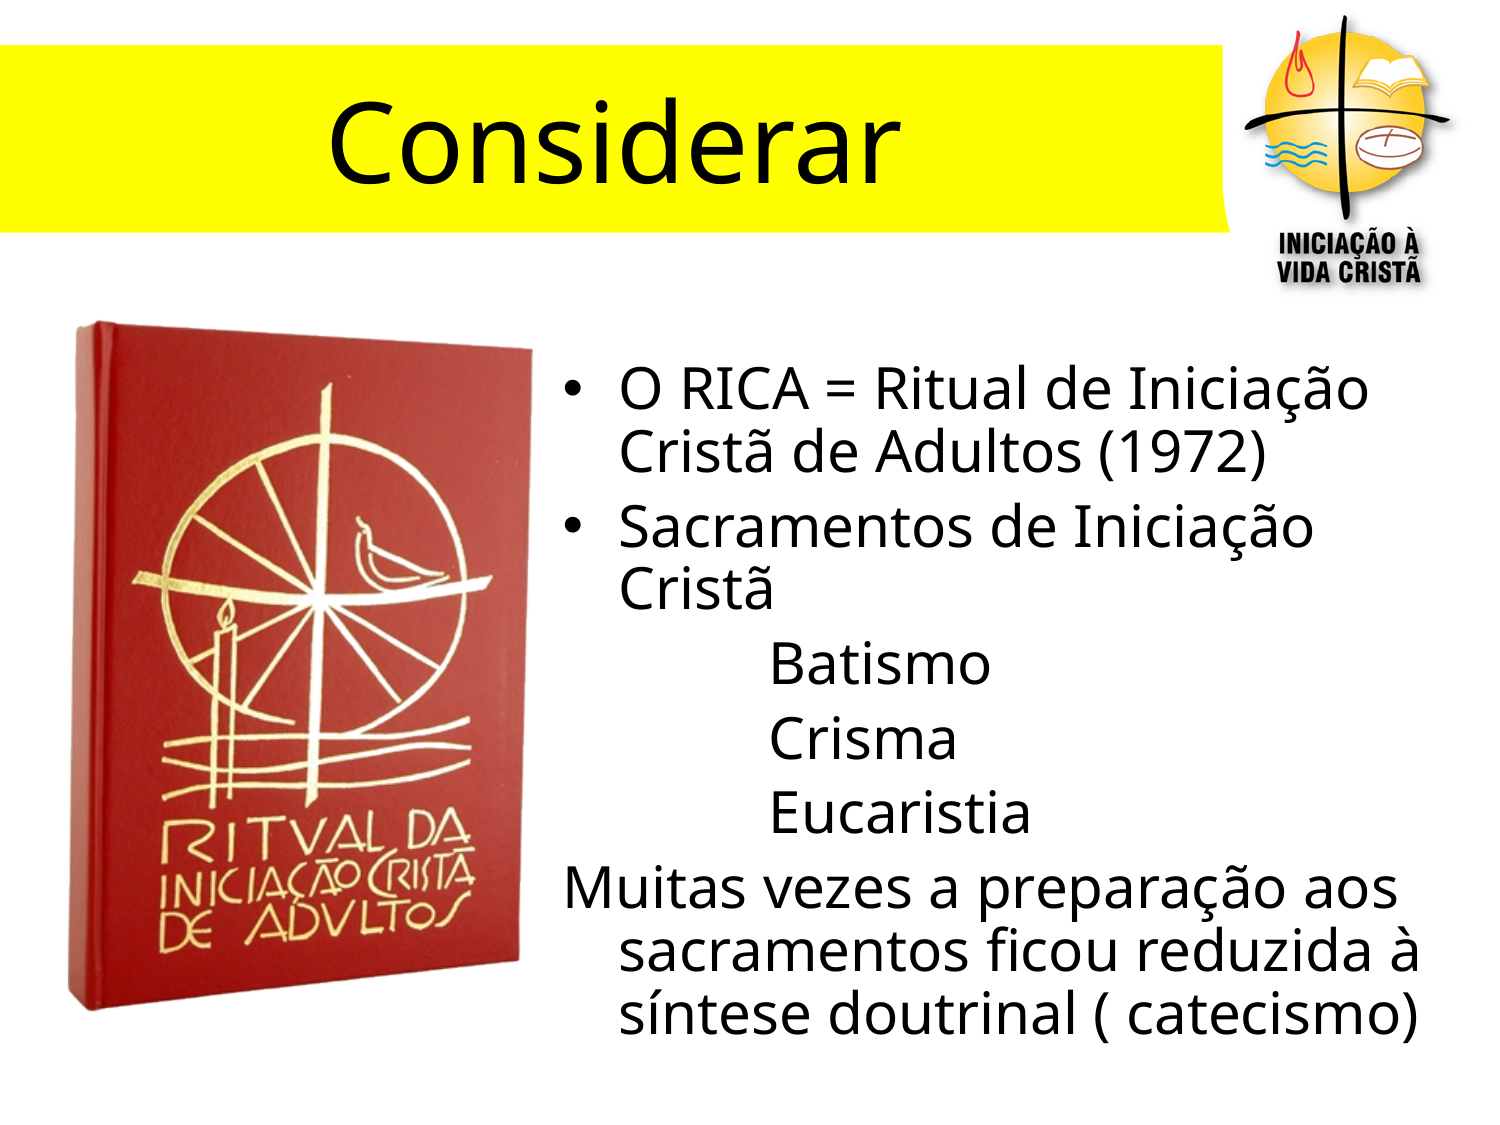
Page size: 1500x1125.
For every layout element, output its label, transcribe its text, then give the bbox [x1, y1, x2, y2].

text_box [1222, 5, 1469, 337]
picture [57, 314, 538, 1018]
title Considerar [0, 45, 1217, 233]
list O RICA = Ritual de Iniciação Cristã de Adultos (1972) Sacramentos de Iniciação Cristã Batismo Crisma Eucaristia Muitas vezes a preparação aos sacramentos ficou reduzida à síntese doutrinal ( catecismo) [547, 351, 1459, 1094]
